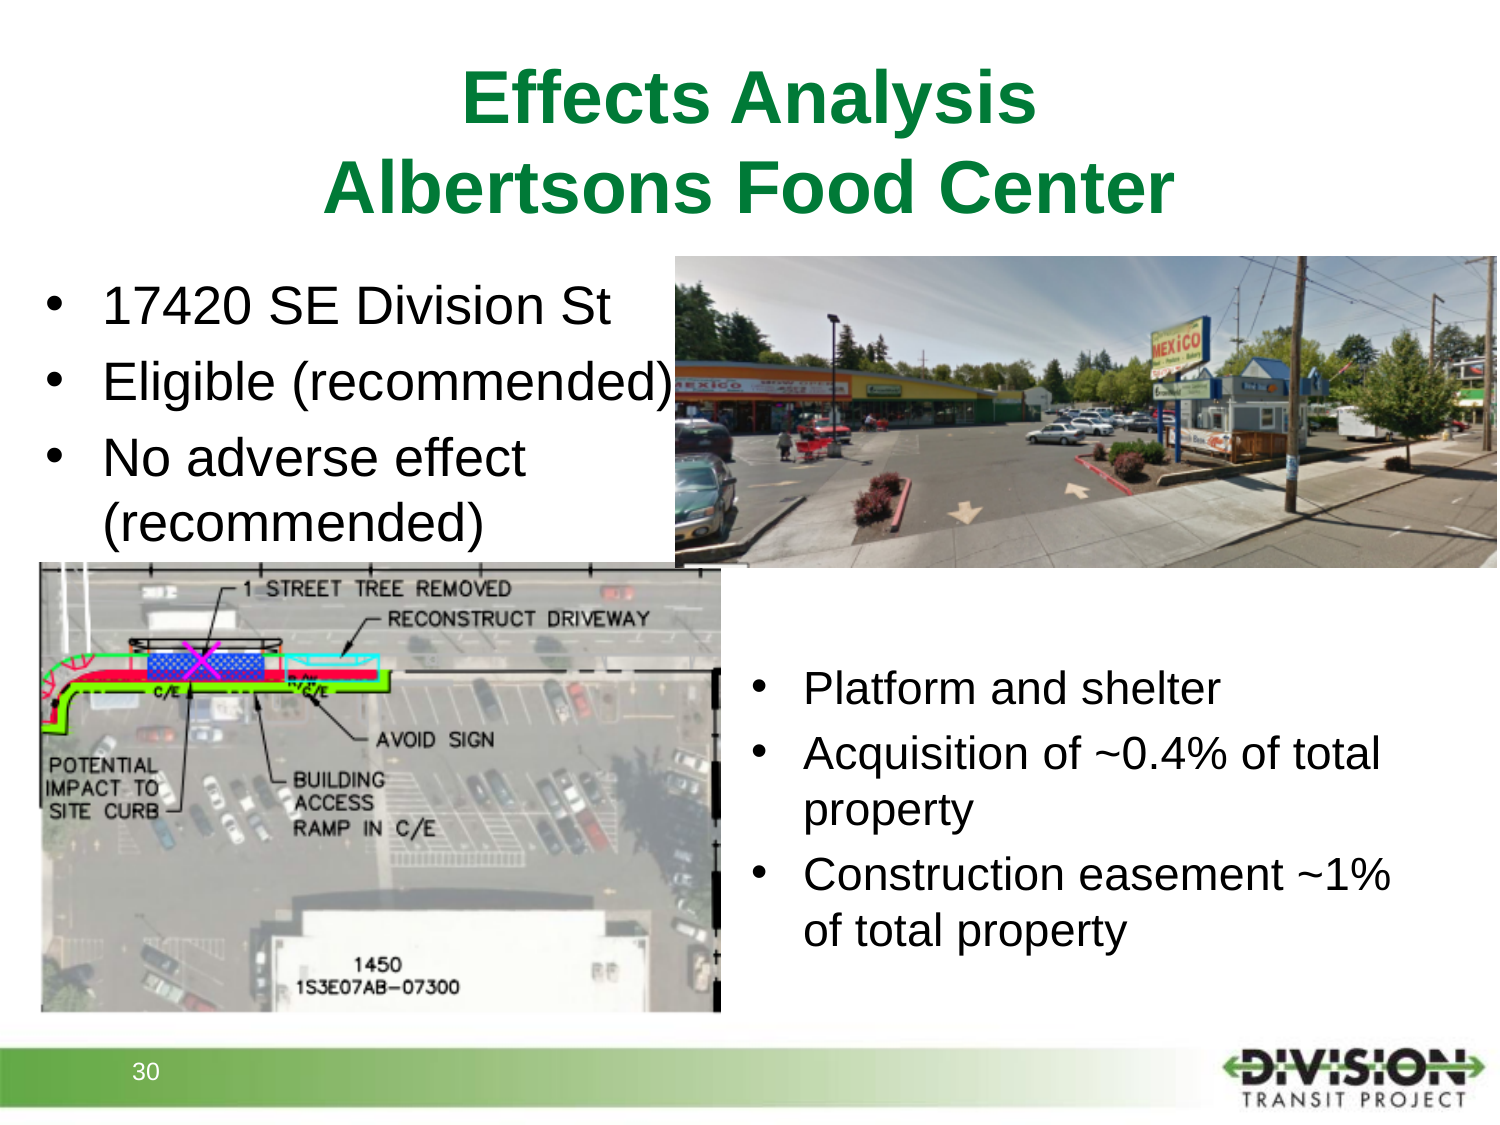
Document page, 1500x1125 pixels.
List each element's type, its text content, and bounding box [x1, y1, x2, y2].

title Effects Analysis Albertsons Food Center [75, 45, 1425, 233]
picture [0, 0, 1500, 1125]
list 17420 SE Division St Eligible (recommended) No adverse effect (recommended) [30, 262, 669, 577]
text_box Platform and shelter Acquisition of ~0.4% of total property Construction easement ~1% of total property [735, 649, 1449, 964]
slide_number 30 [0, 1040, 175, 1101]
